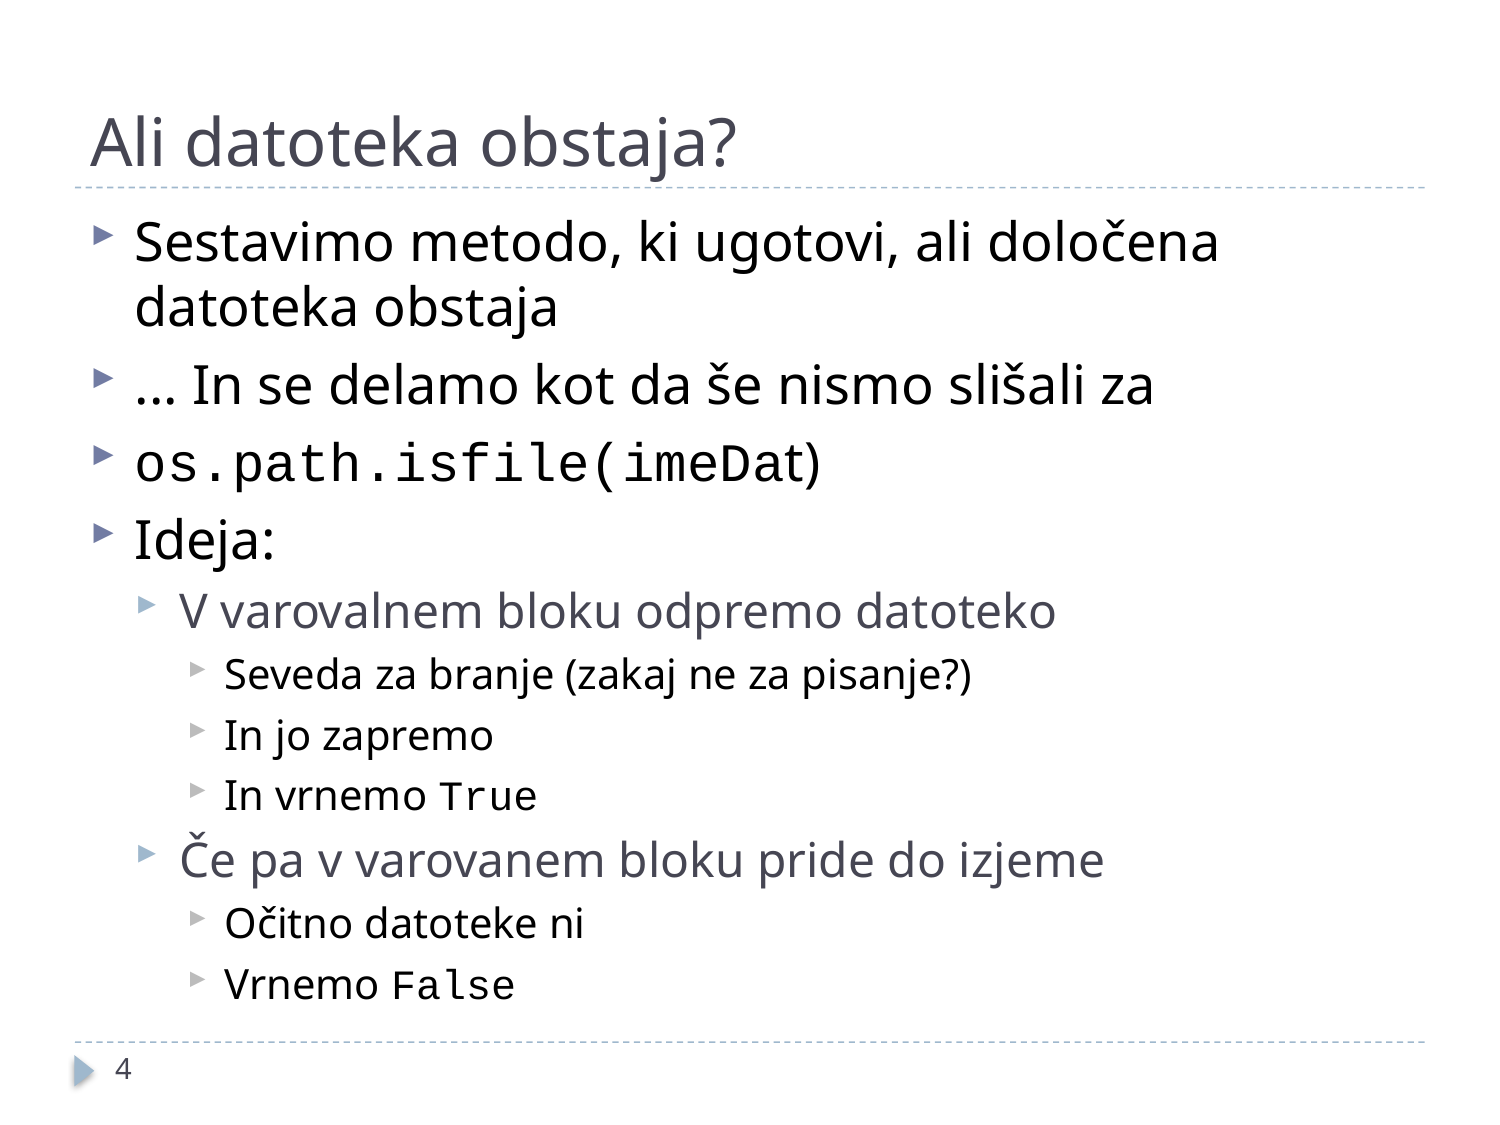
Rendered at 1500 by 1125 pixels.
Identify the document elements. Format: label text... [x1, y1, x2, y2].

title Ali datoteka obstaja? [74, 24, 1426, 188]
list Sestavimo metodo, ki ugotovi, ali določena datoteka obstaja ... In se delamo kot da še nismo slišali za os.path.isfile(imeDat) Ideja: V varovalnem bloku odpremo datoteko Seveda za branje (zakaj ne za pisanje?) In jo zapremo In vrnemo True Če pa v varovanem bloku pride do izjeme Očitno datoteke ni Vrnemo False [74, 199, 1426, 1011]
slide_number 4 [100, 1042, 426, 1103]
